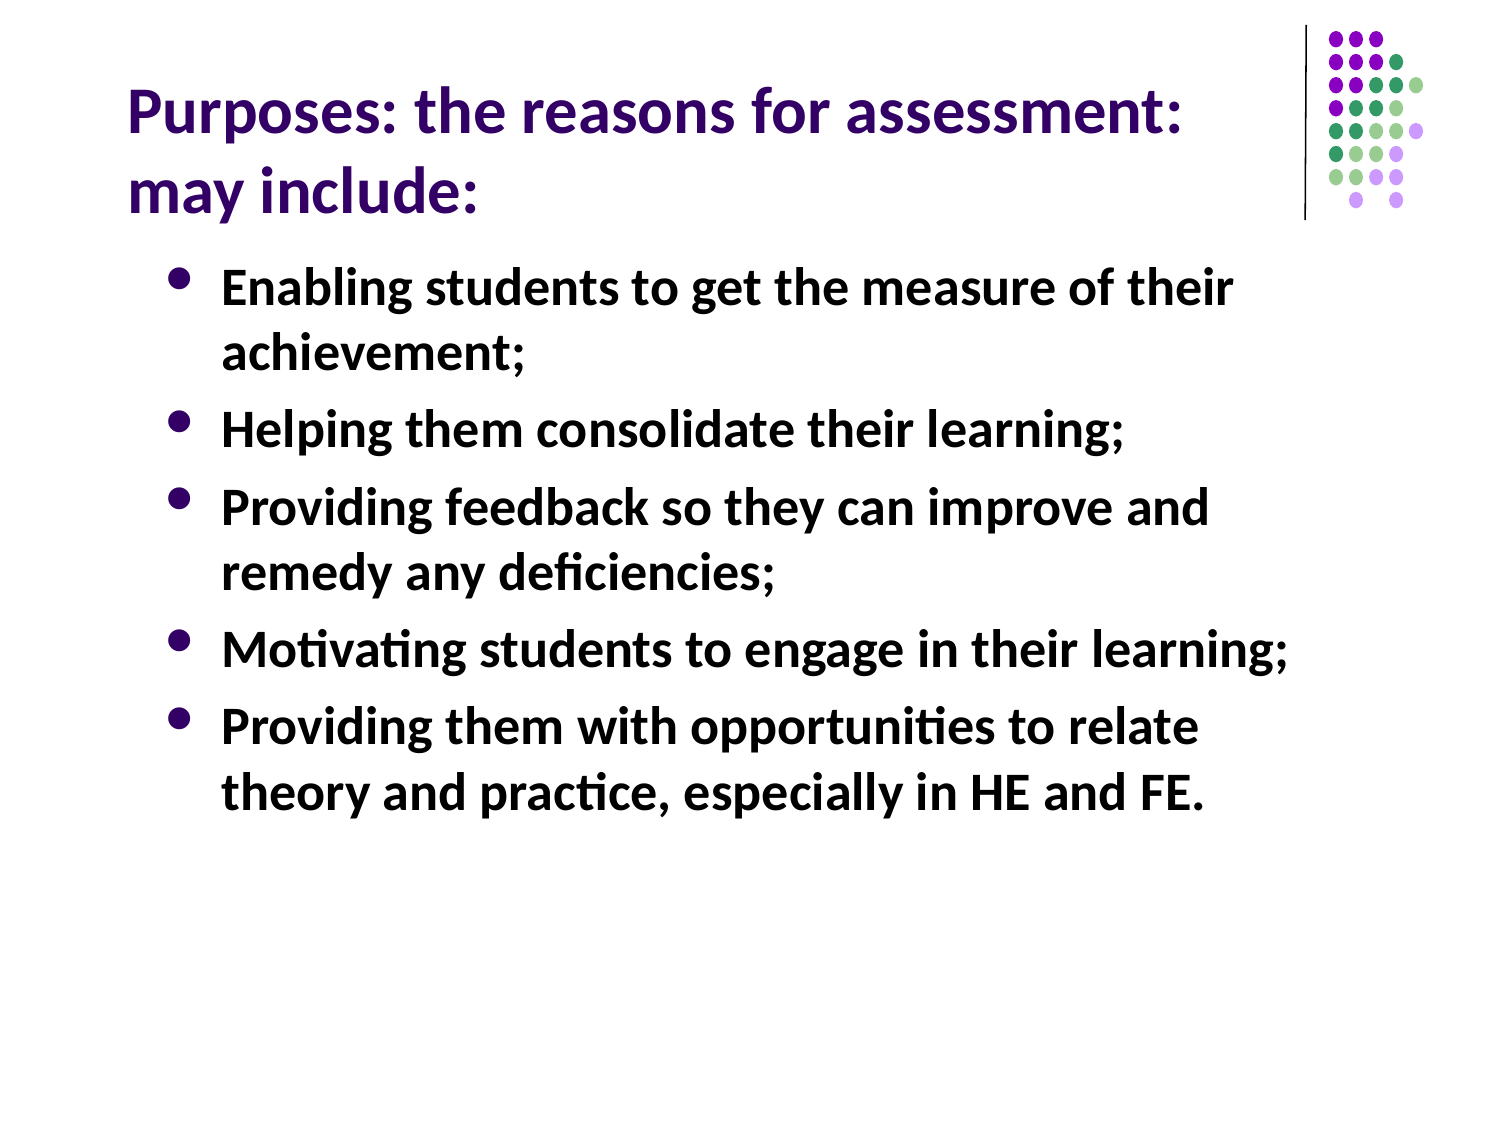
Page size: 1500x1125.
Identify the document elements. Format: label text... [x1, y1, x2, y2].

list Enabling students to get the measure of their achievement; Helping them consolidate their learning; Providing feedback so they can improve and remedy any deficiencies; Motivating students to engage in their learning; Providing them with opportunities to relate theory and practice, especially in HE and FE. [149, 243, 1338, 1063]
title Purposes: the reasons for assessment: may include: [112, 49, 1401, 235]
